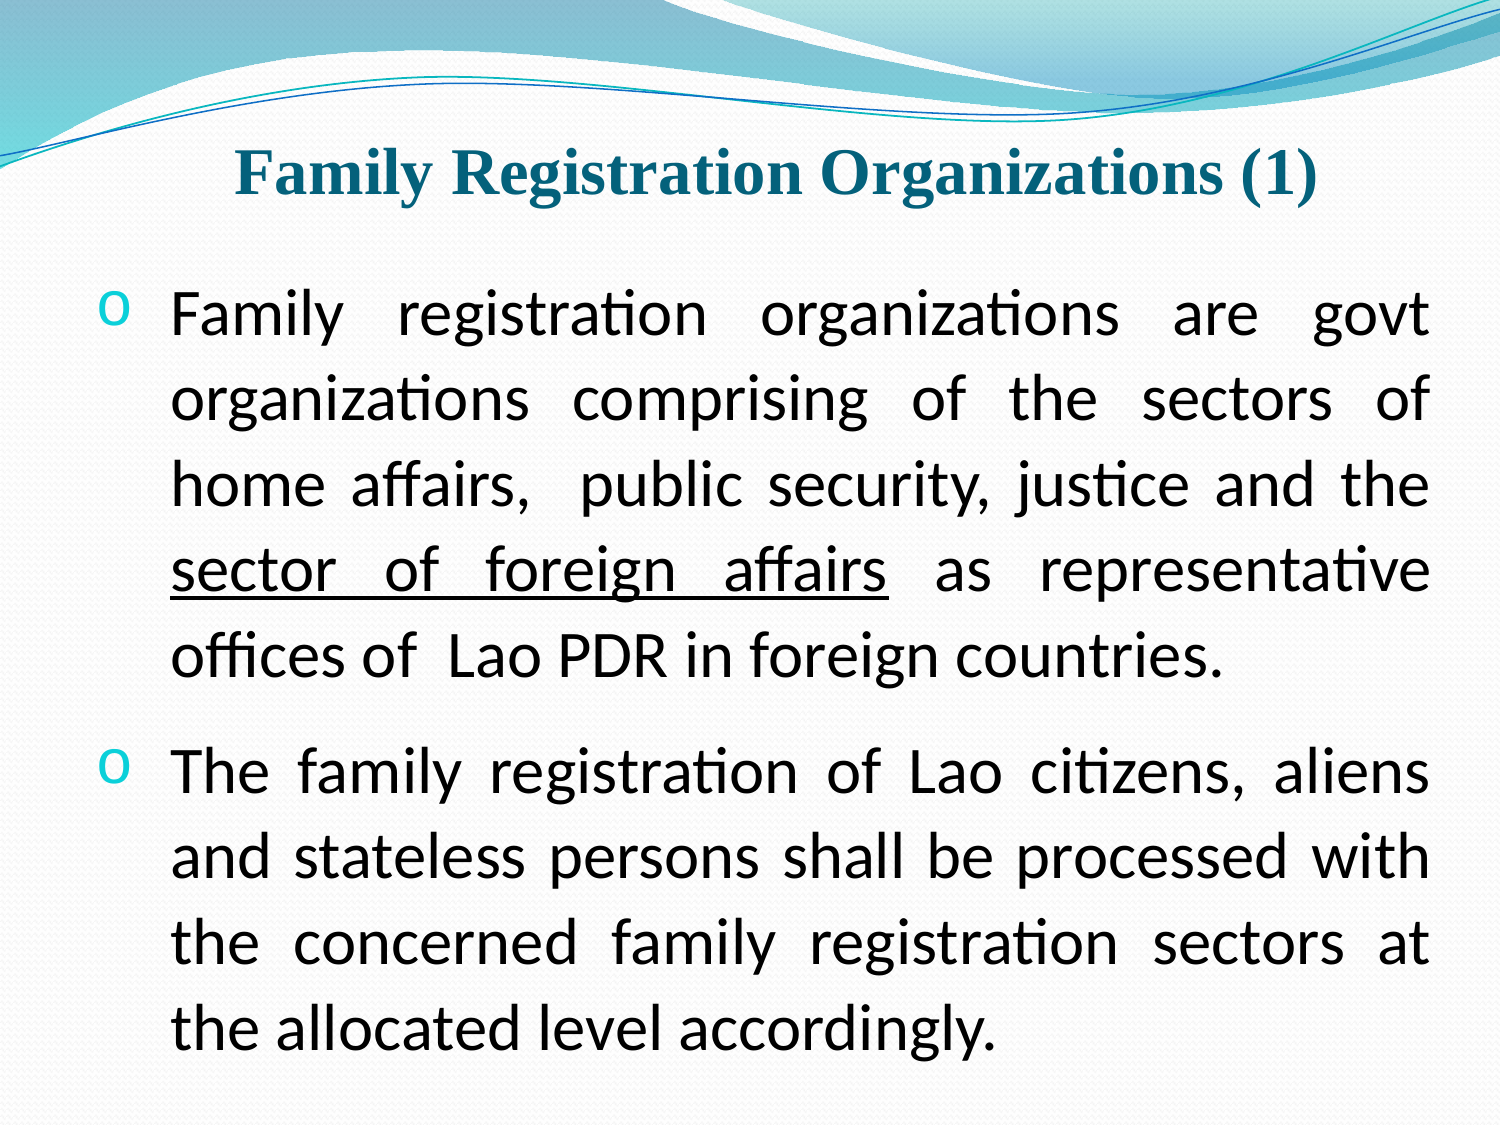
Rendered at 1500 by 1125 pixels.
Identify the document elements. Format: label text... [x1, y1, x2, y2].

title Family Registration Organizations (1) [64, 54, 1415, 209]
list Family registration organizations are govt organizations comprising of the sectors of home affairs, public security, justice and the sector of foreign affairs as representative offices of Lao PDR in foreign countries. The family registration of Lao citizens, aliens and stateless persons shall be processed with the concerned family registration sectors at the allocated level accordingly. [5, 255, 1447, 1094]
